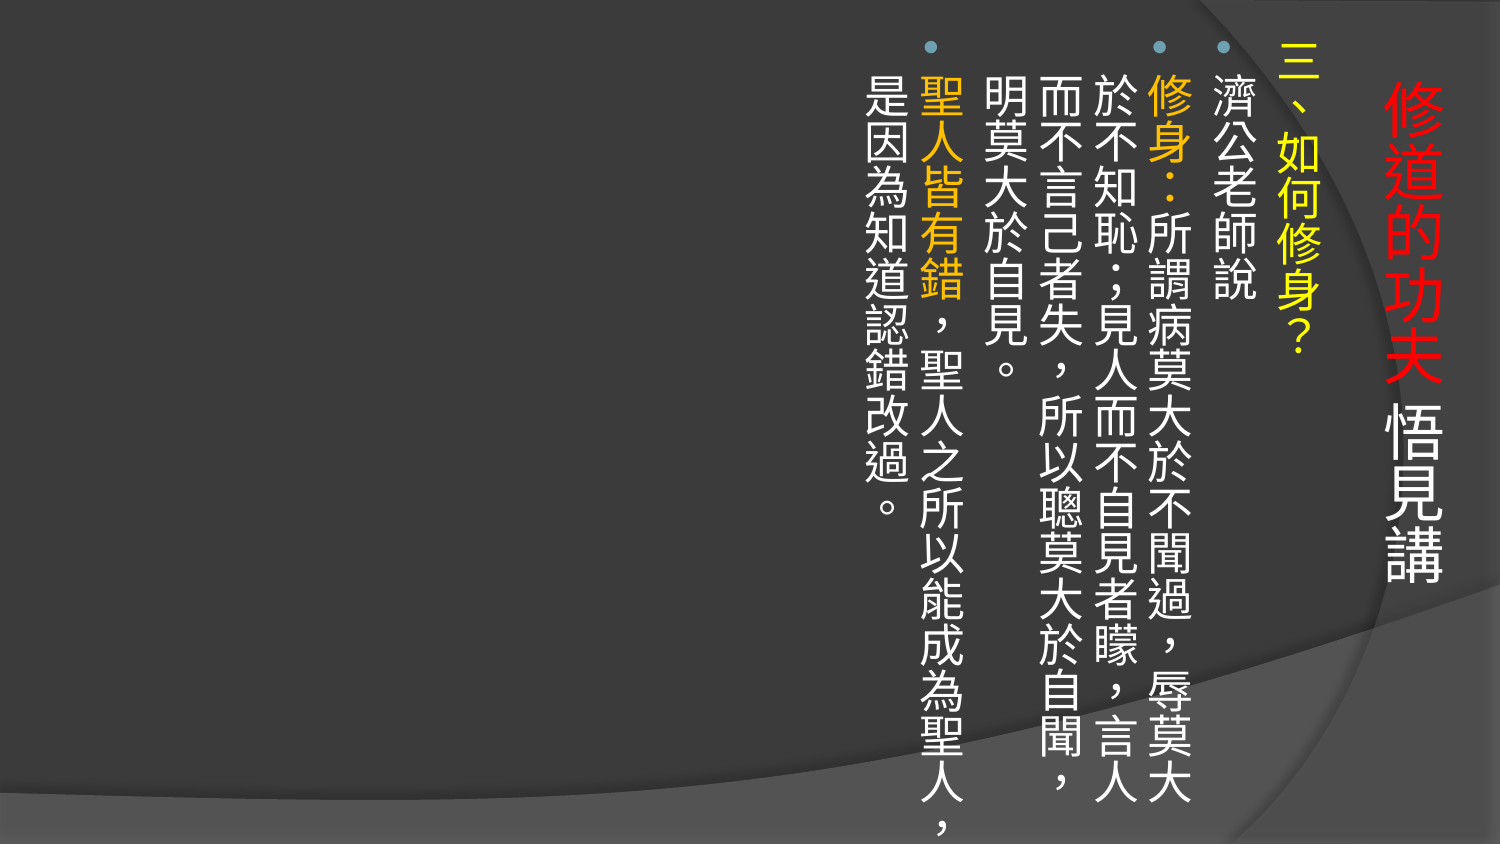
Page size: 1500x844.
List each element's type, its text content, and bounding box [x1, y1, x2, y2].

list 三、如何修身？ 濟公老師說 修身：所謂病莫大於不聞過，辱莫大於不知恥；見人而不自見者矇，言人而不言己者失，所以聰莫大於自聞，明莫大於自見。 聖人皆有錯，聖人之所以能成為聖人，是因為知道認錯改過。 [29, 20, 1353, 824]
title 修道的功夫 悟見講 [1353, 43, 1473, 812]
